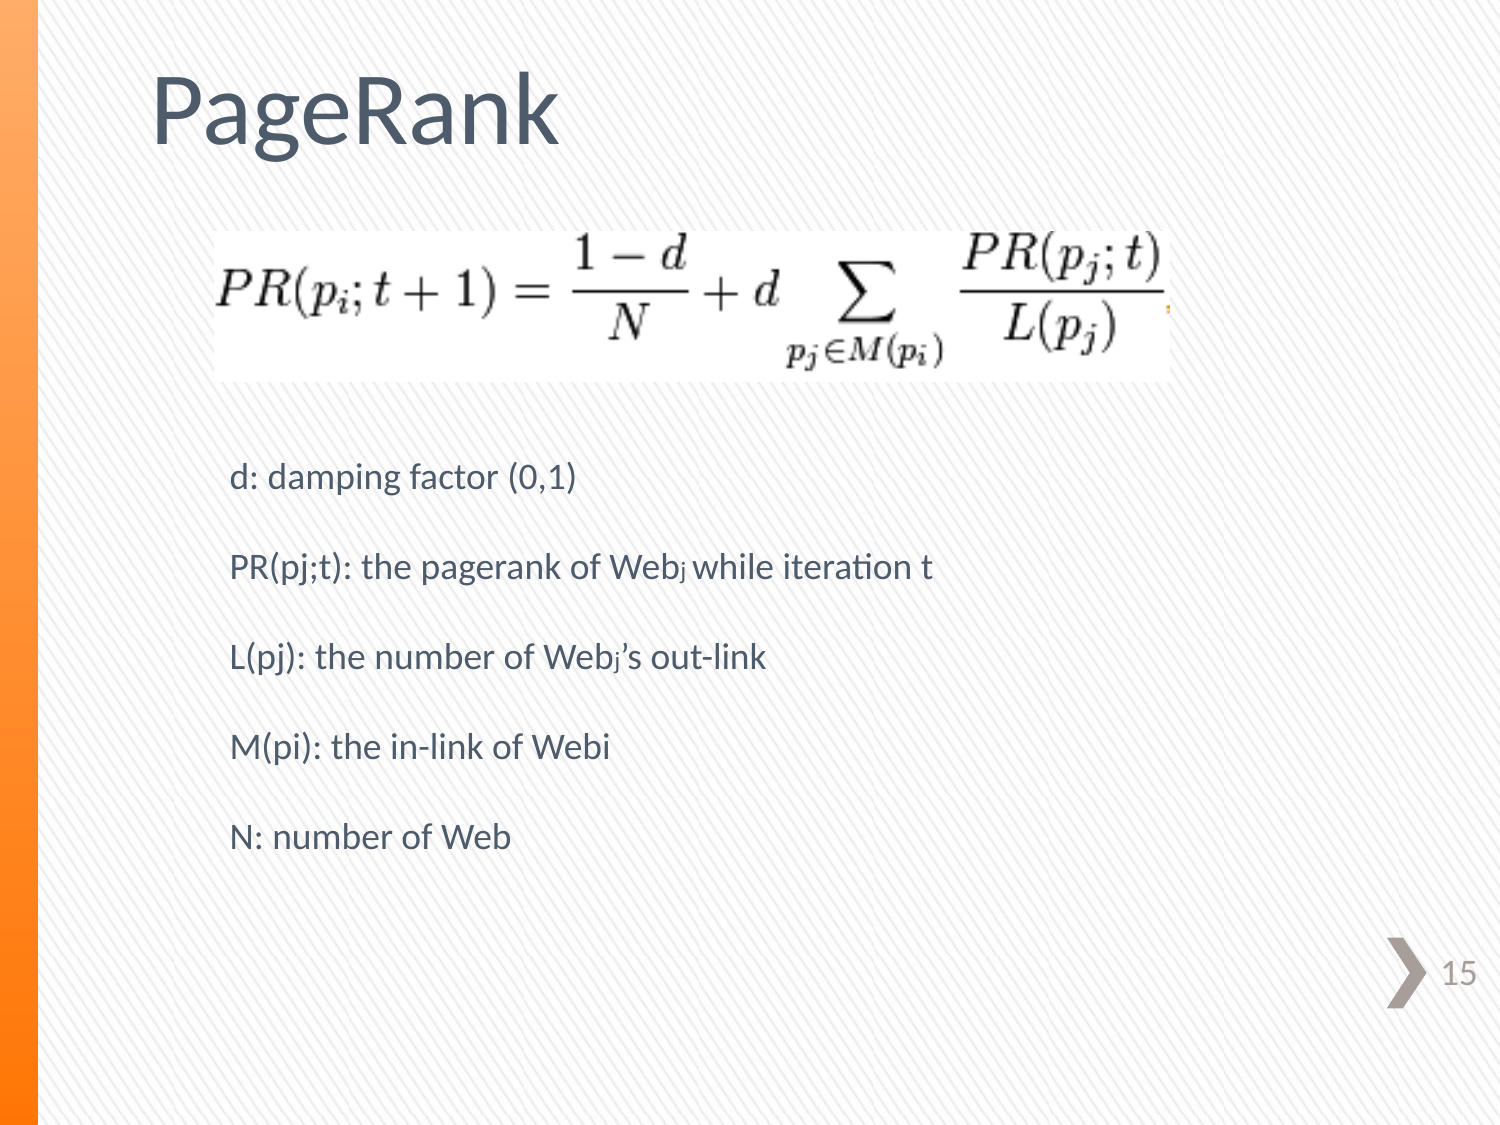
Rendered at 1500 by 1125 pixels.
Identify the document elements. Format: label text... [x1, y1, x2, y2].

picture [214, 231, 1171, 382]
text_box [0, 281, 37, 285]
text_box PageRank [135, 54, 621, 173]
text_box d: damping factor (0,1) PR(pj;t): the pagerank of Webj while iteration t L(pj): the number of Webj’s out-link M(pi): the in-link of Webi N: number of Web [214, 444, 975, 910]
slide_number 15 [1425, 941, 1500, 1000]
